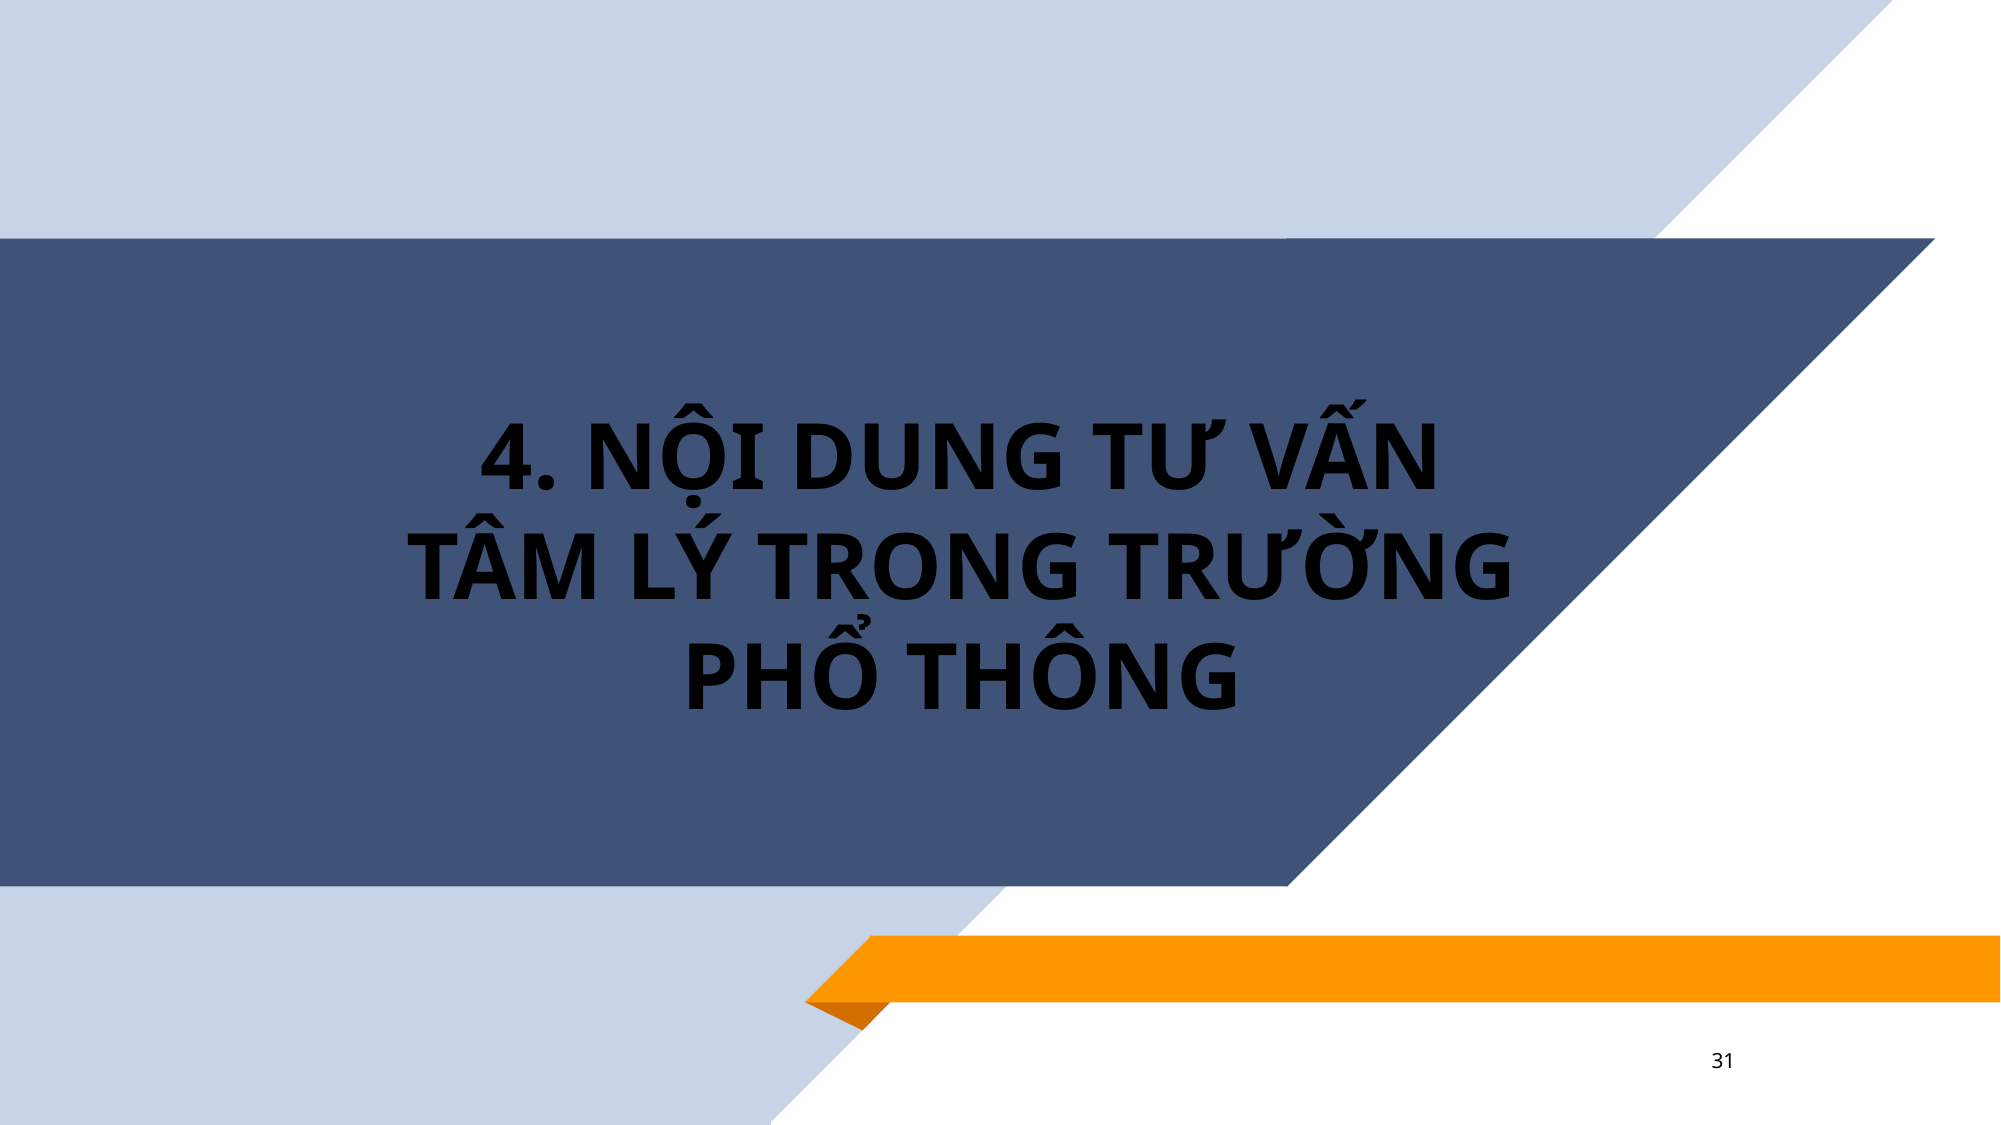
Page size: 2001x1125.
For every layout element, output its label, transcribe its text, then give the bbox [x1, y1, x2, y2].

slide_number 31 [1505, 1014, 1750, 1083]
title 4. NỘI DUNG TƯ VẤN TÂM LÝ TRONG TRƯỜNG PHỔ THÔNG [362, 238, 1563, 887]
